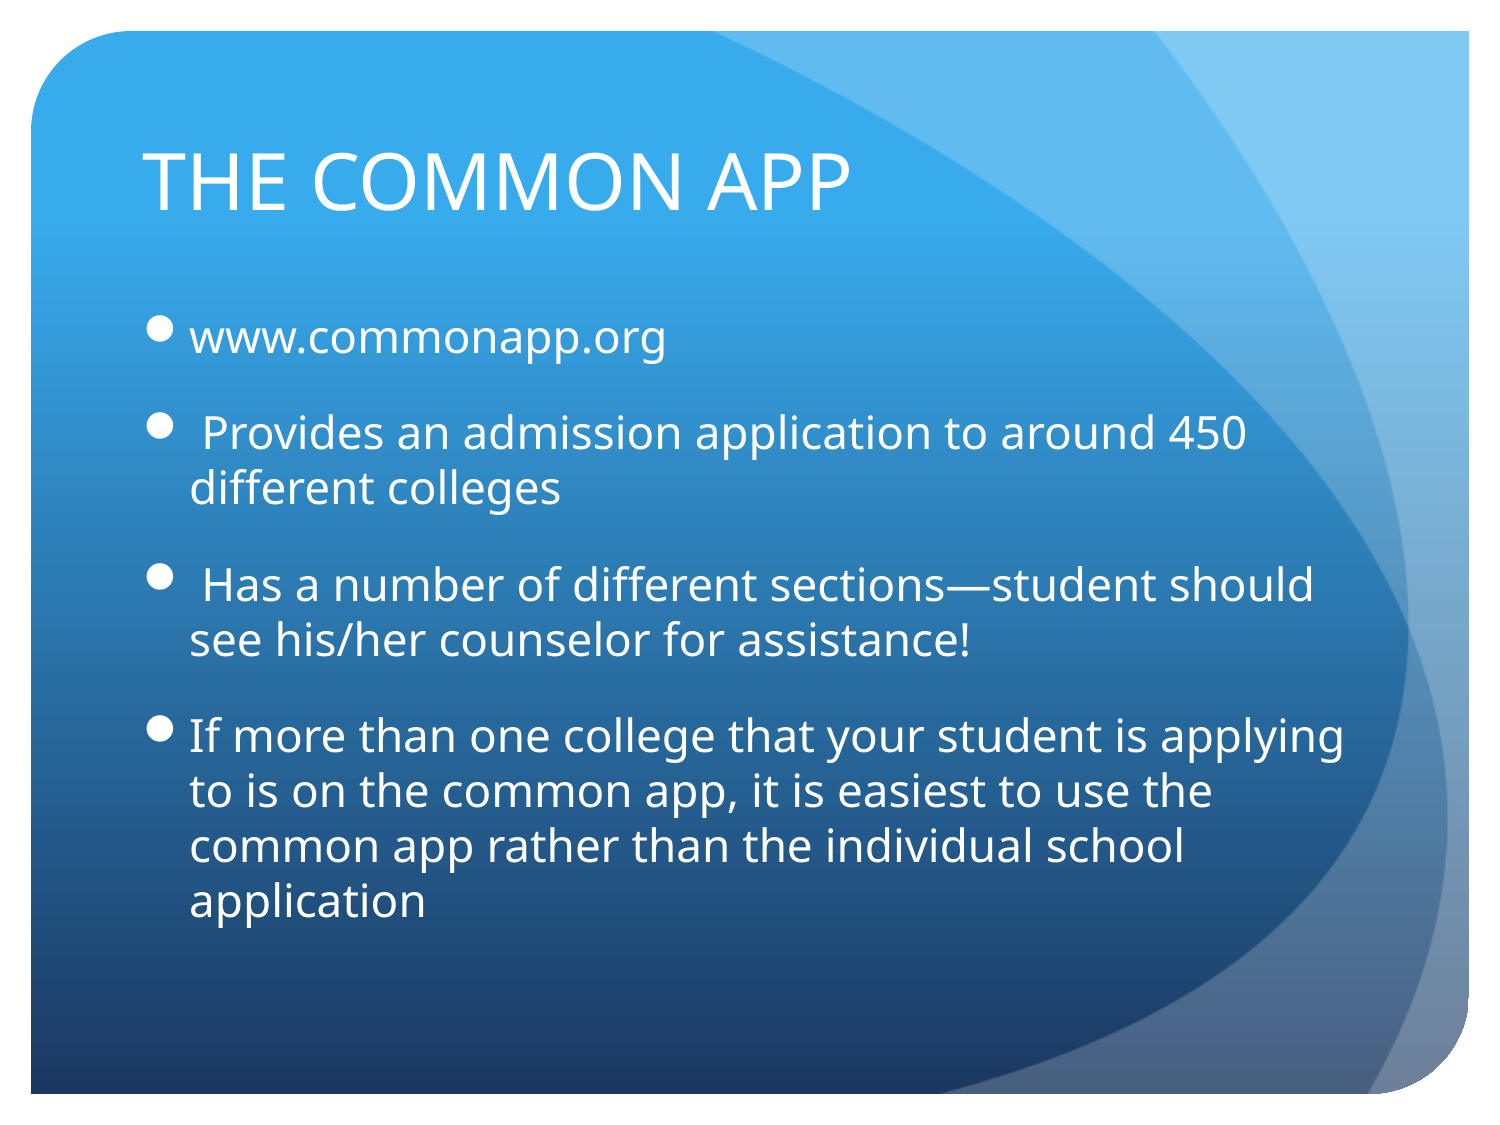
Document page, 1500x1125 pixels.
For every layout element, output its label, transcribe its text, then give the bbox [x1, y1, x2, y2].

title THE COMMON APP [127, 62, 1372, 234]
list www.commonapp.org Provides an admission application to around 450 different colleges Has a number of different sections—student should see his/her counselor for assistance! If more than one college that your student is applying to is on the common app, it is easiest to use the common app rather than the individual school application [127, 299, 1372, 991]
picture [24, 30, 1473, 1094]
